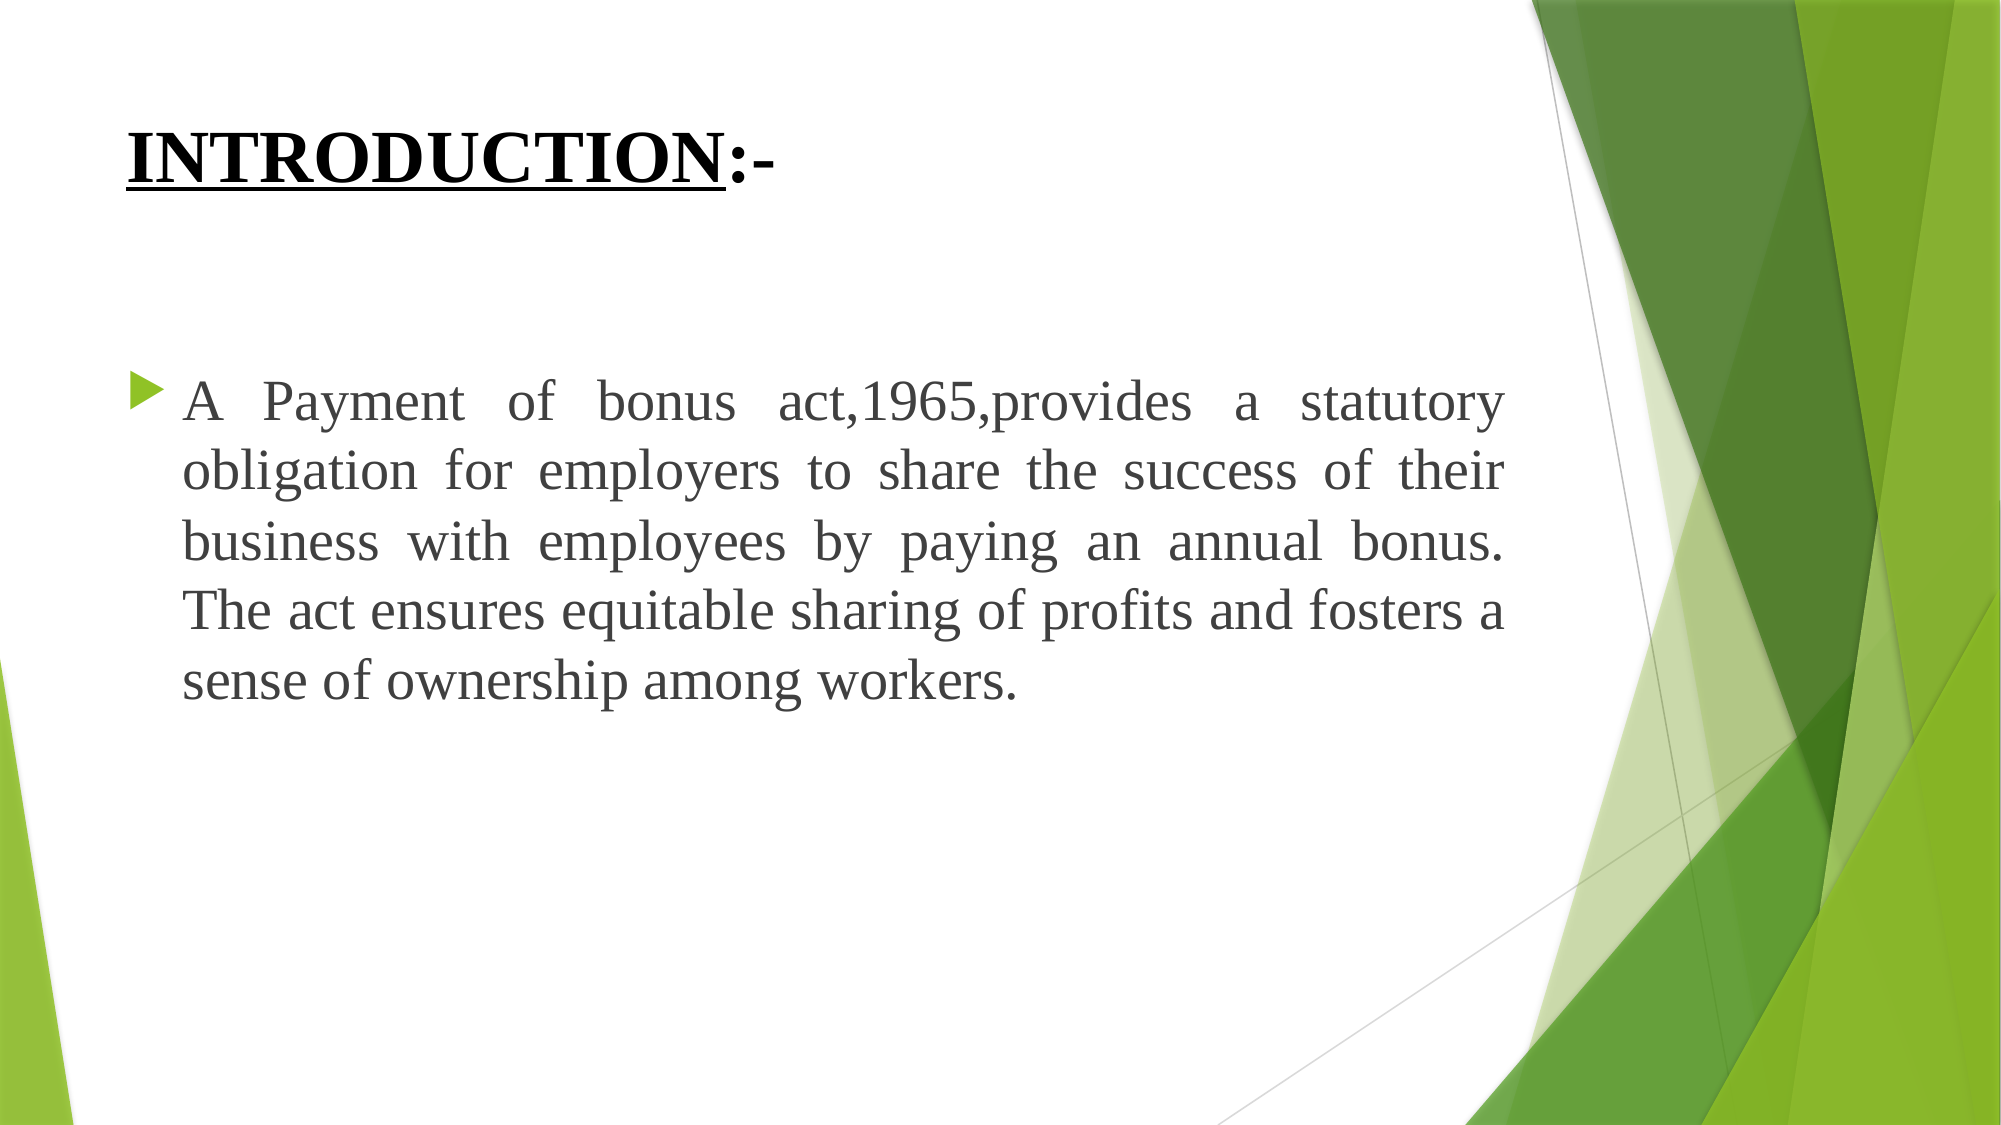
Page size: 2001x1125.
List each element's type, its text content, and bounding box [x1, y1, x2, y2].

list A Payment of bonus act,1965,provides a statutory obligation for employers to share the success of their business with employees by paying an annual bonus. The act ensures equitable sharing of profits and fosters a sense of ownership among workers. [111, 354, 1522, 992]
title INTRODUCTION:- [111, 99, 1522, 317]
